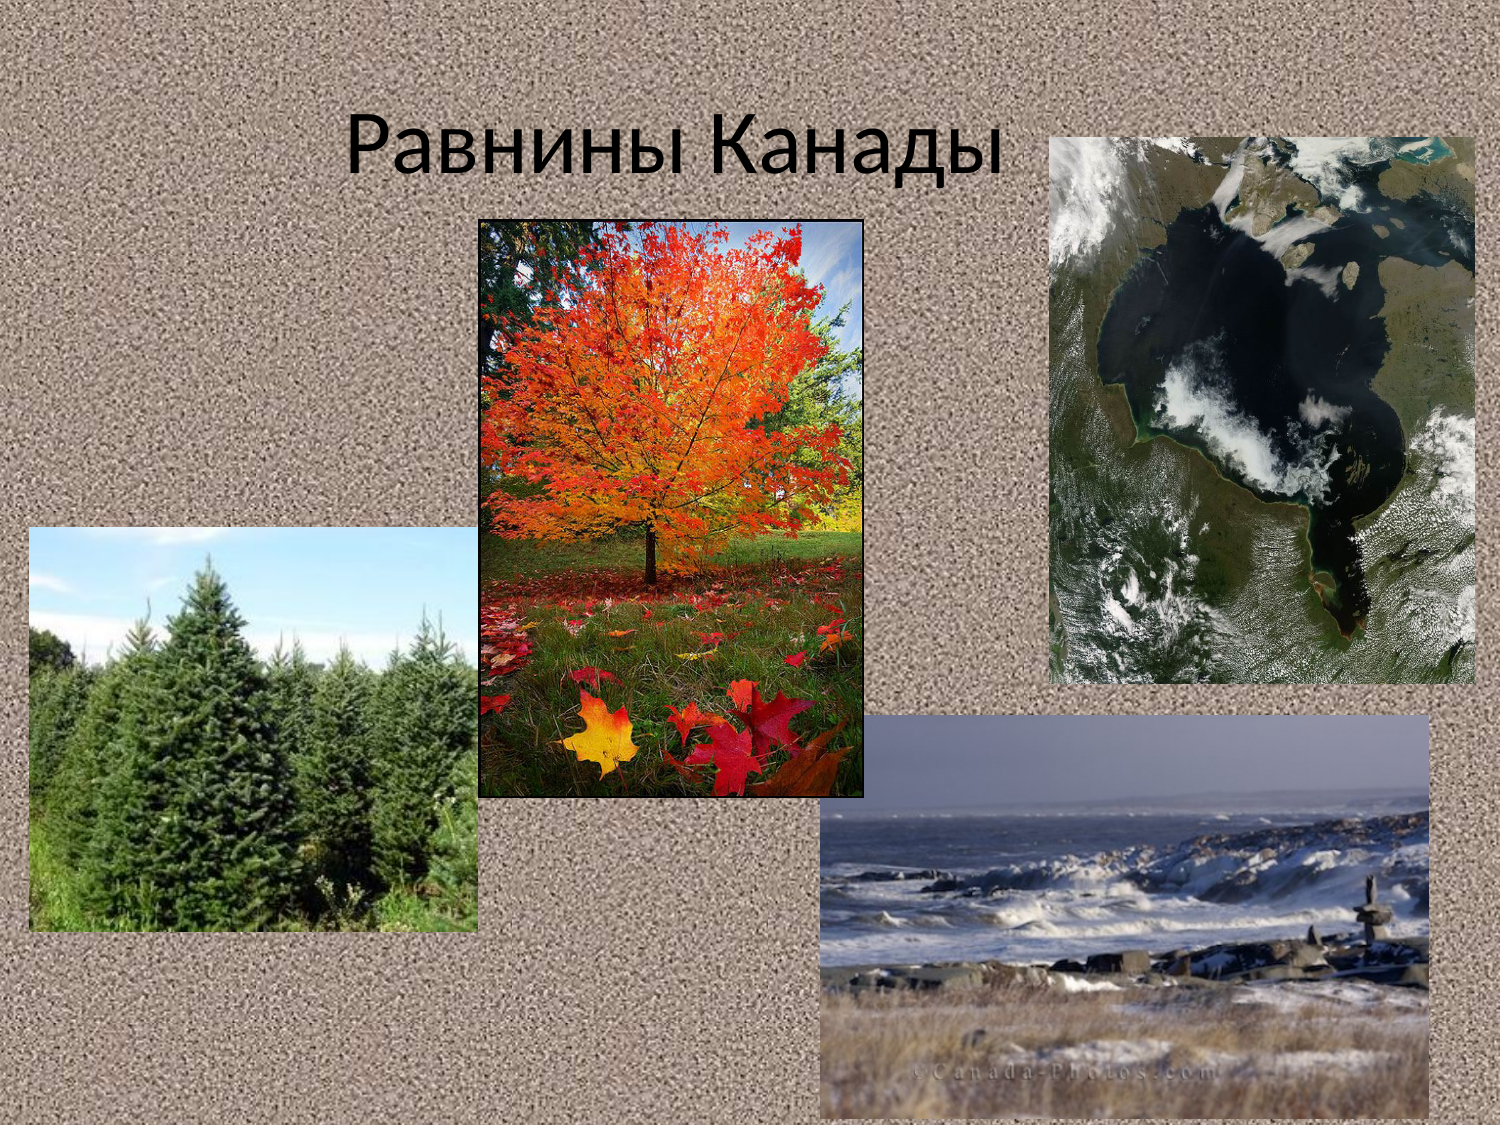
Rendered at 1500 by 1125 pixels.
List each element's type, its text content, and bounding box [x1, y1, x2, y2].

picture [0, 0, 1500, 1125]
title Равнины Канады [0, 42, 1351, 231]
